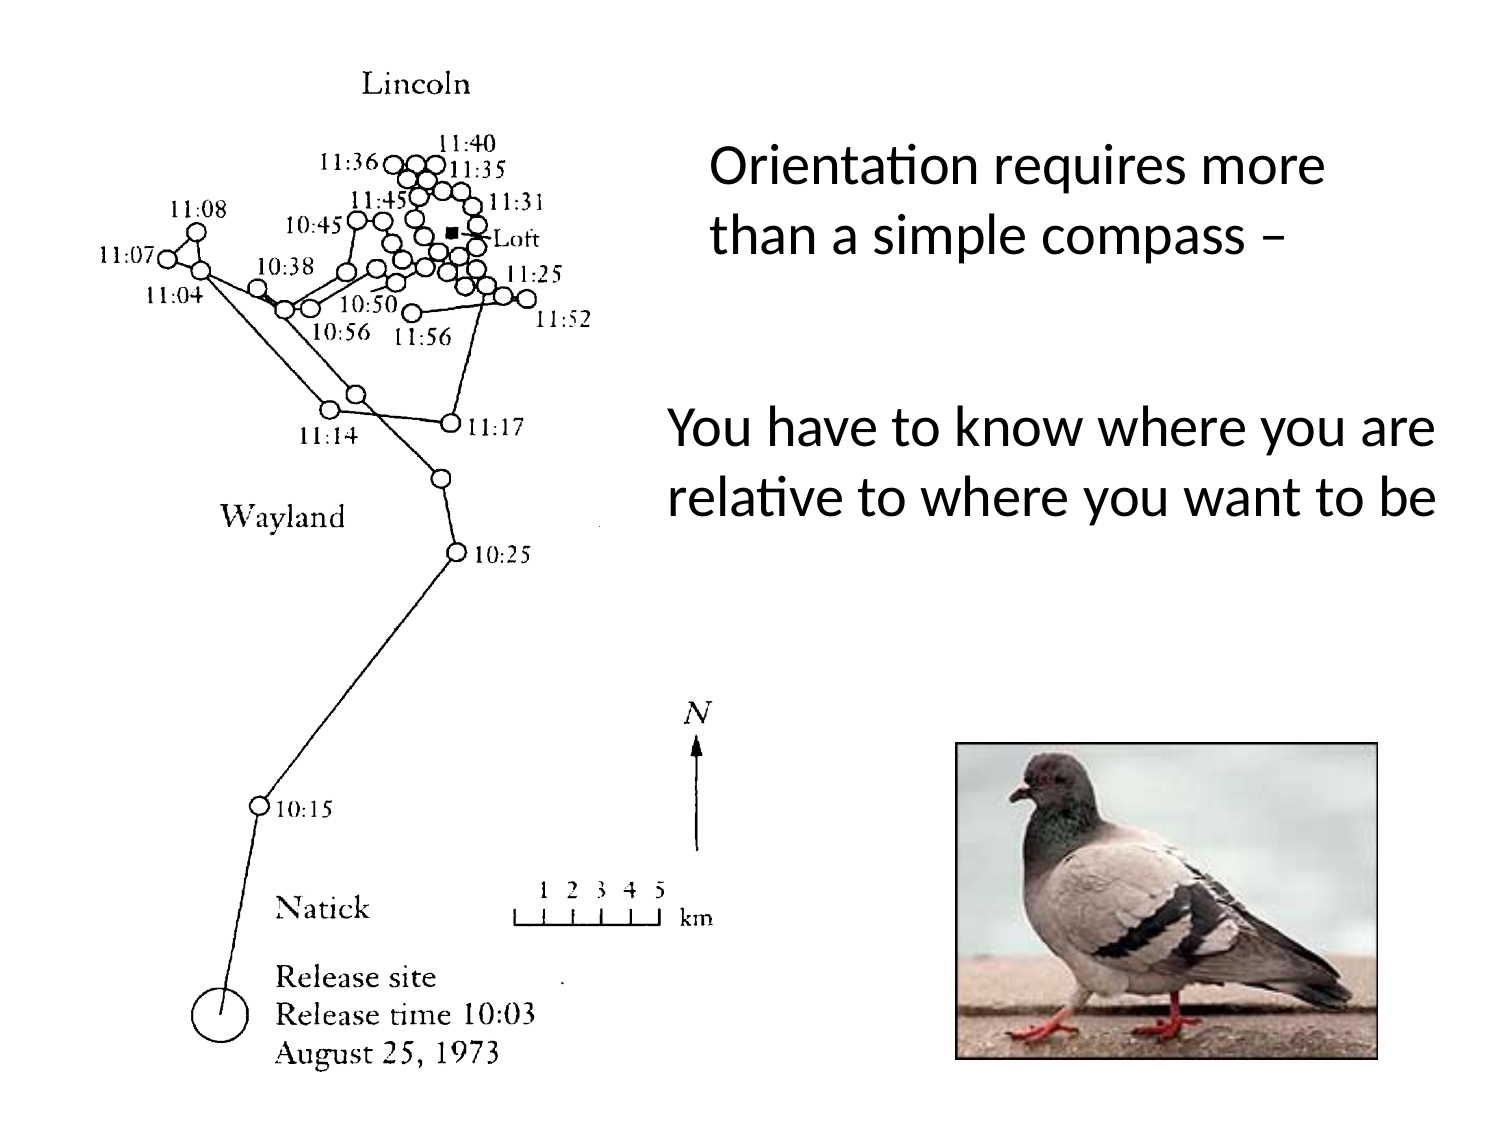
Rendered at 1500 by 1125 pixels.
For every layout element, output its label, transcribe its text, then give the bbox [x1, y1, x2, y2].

picture [954, 742, 1379, 1060]
text_box You have to know where you are relative to where you want to be [653, 380, 1453, 536]
text_box Orientation requires more than a simple compass – [695, 118, 1342, 274]
picture [30, 0, 759, 1098]
